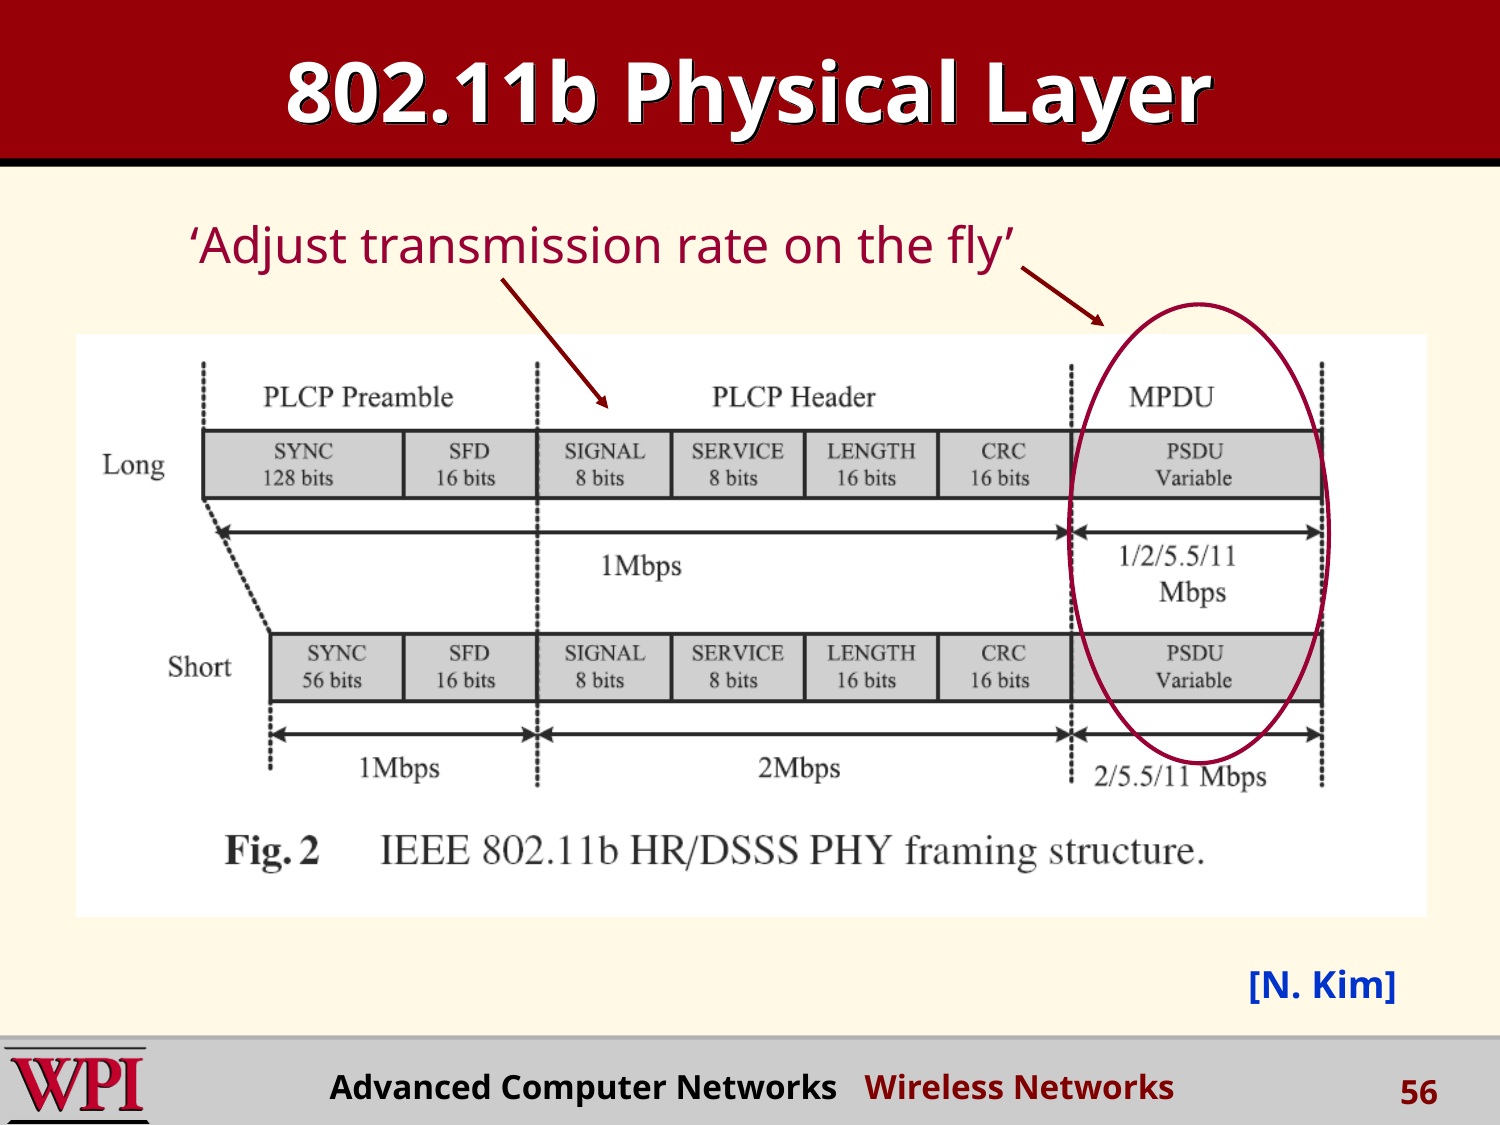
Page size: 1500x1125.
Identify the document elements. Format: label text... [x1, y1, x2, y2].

slide_number 56 [1344, 1063, 1495, 1102]
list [76, 333, 1427, 918]
text_box [360, 279, 530, 315]
text_box ‘Adjust transmission rate on the fly’ [171, 208, 1034, 279]
footer Advanced Computer Networks Wireless Networks [210, 1058, 1304, 1107]
text_box [503, 279, 914, 315]
text_box [1021, 267, 1105, 327]
text_box [N. Kim] [1222, 955, 1424, 1012]
picture [0, 167, 1500, 1035]
text_box [1137, 304, 1261, 332]
title 802.11b Physical Layer [29, 18, 1471, 150]
picture [0, 1040, 1500, 1125]
picture [0, 0, 1500, 158]
